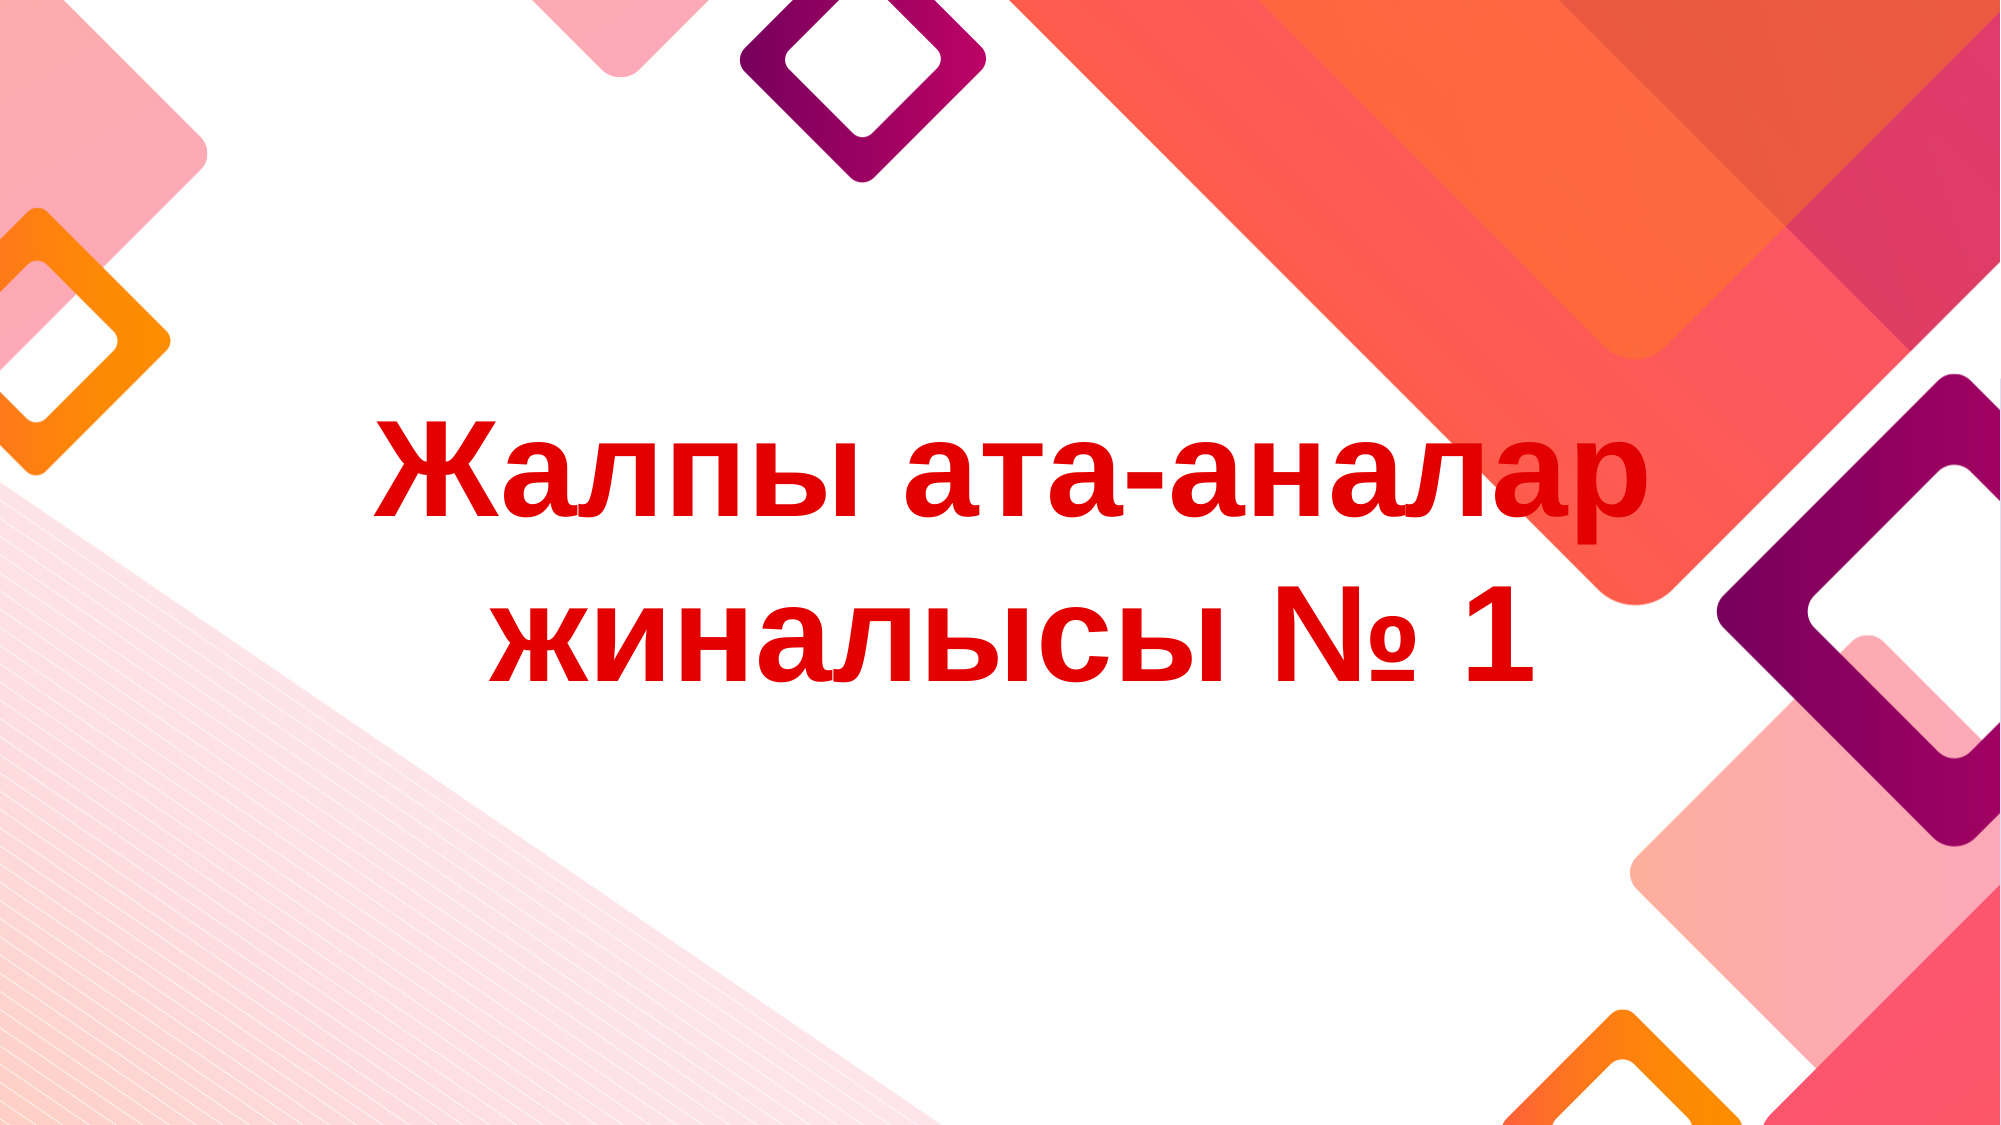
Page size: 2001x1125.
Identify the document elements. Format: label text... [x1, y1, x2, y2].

title Жалпы ата-аналар жиналысы № 1 [263, 347, 1765, 740]
subtitle Subtitle here [184, 692, 1686, 965]
picture [0, 0, 2000, 1125]
